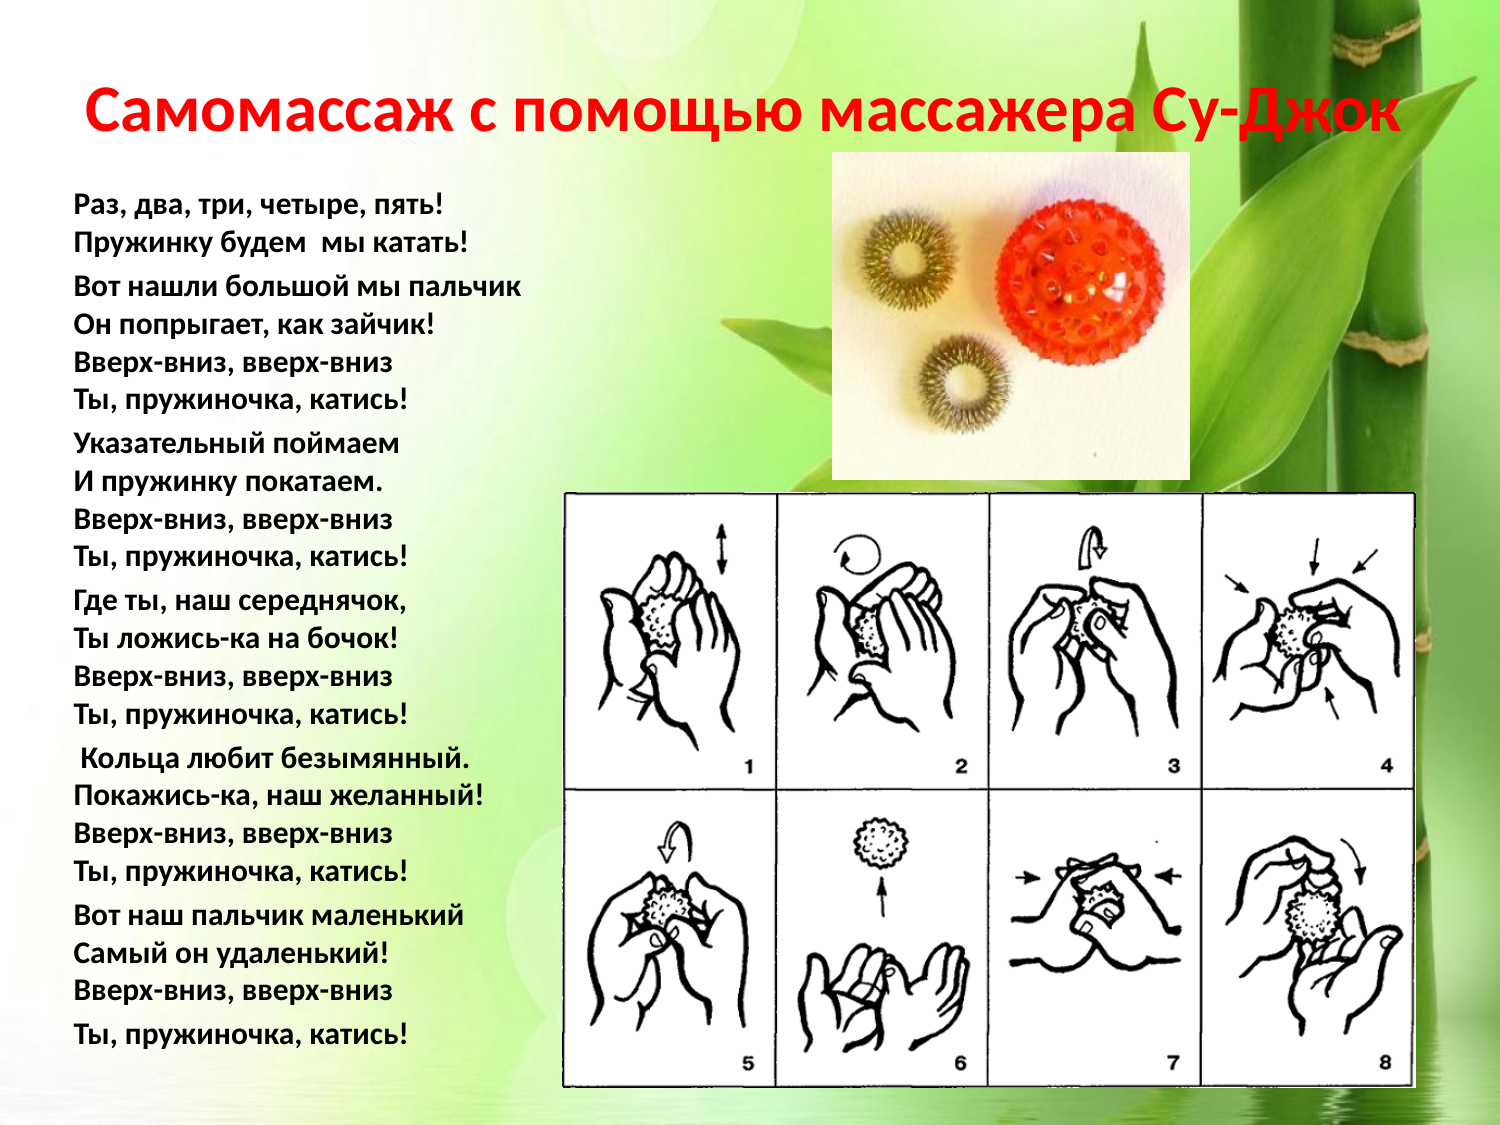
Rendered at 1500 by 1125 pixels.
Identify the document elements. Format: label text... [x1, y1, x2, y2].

picture [0, 0, 1500, 1125]
list Раз, два, три, четыре, пять! Пружинку будем мы катать! Вот нашли большой мы пальчик Он попрыгает, как зайчик! Вверх-вниз, вверх-вниз Ты, пружиночка, катись! Указательный поймаем И пружинку покатаем. Вверх-вниз, вверх-вниз Ты, пружиночка, катись! Где ты, наш середнячок, Ты ложись-ка на бочок! Вверх-вниз, вверх-вниз Ты, пружиночка, катись! Кольца любит безымянный. Покажись-ка, наш желанный! Вверх-вниз, вверх-вниз Ты, пружиночка, катись! Вот наш пальчик маленький Самый он удаленький! Вверх-вниз, вверх-вниз Ты, пружиночка, катись! [58, 175, 668, 1067]
title Самомассаж с помощью массажера Су-Джок [35, 44, 1454, 153]
